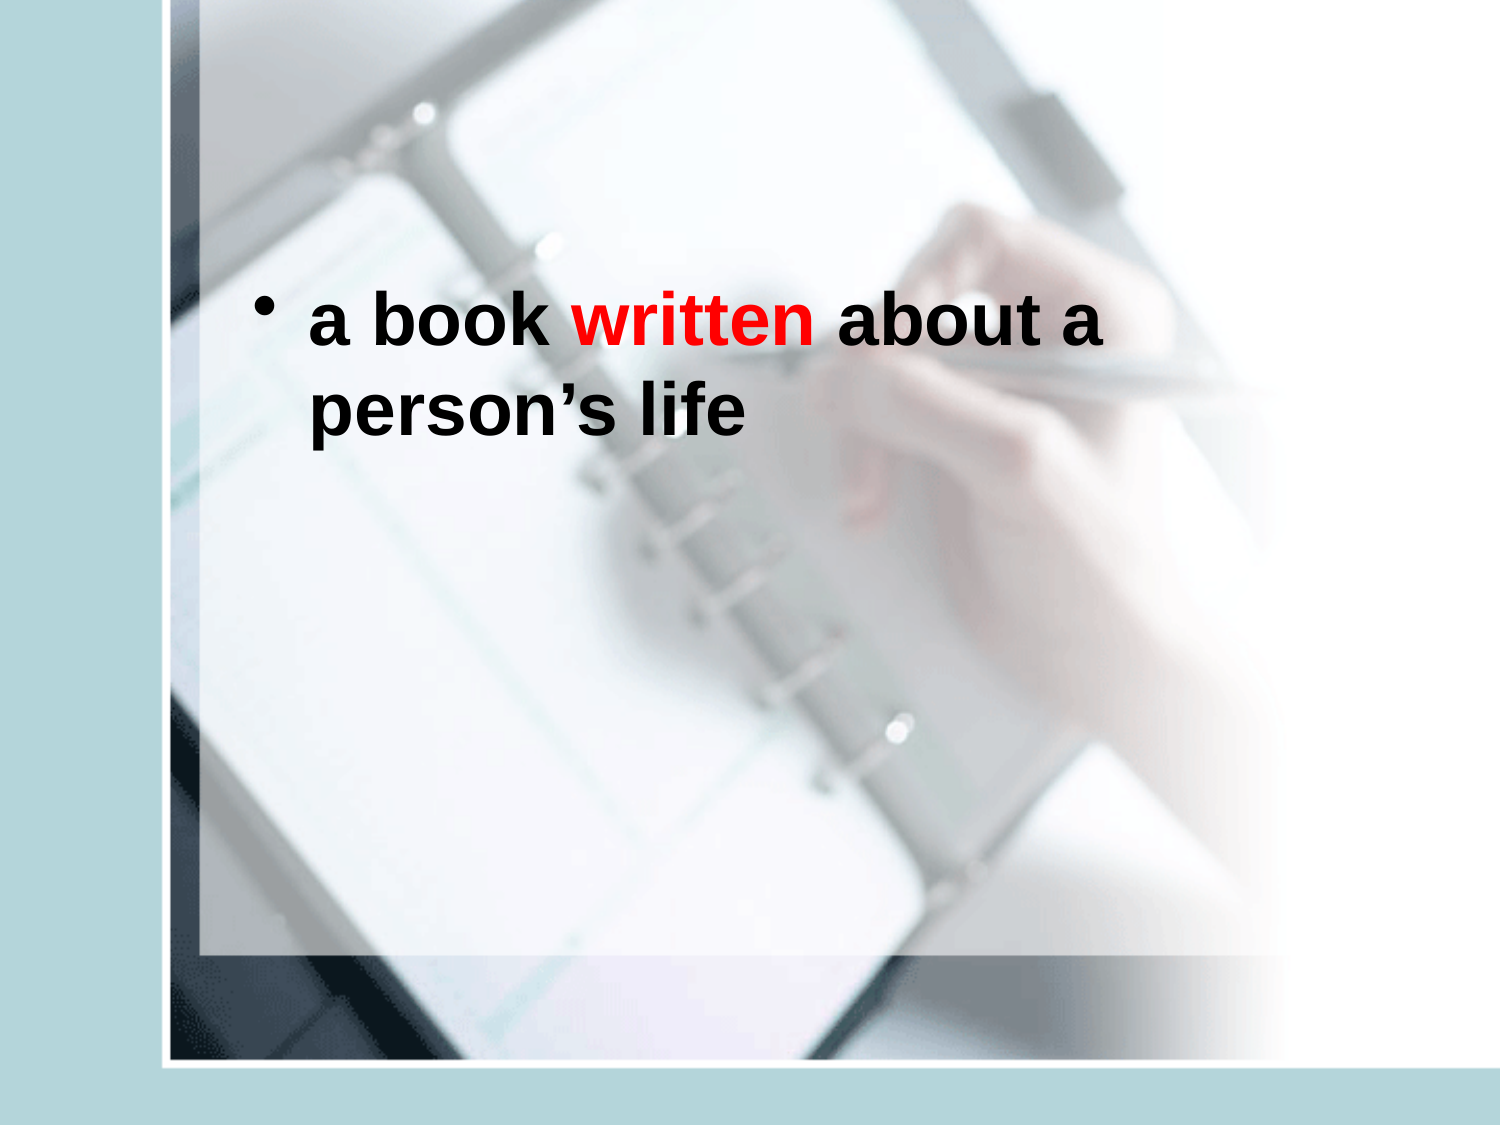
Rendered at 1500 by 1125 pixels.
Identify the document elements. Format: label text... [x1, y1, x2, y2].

list a book written about a person’s life [237, 262, 1438, 1005]
picture [0, 0, 1500, 1125]
